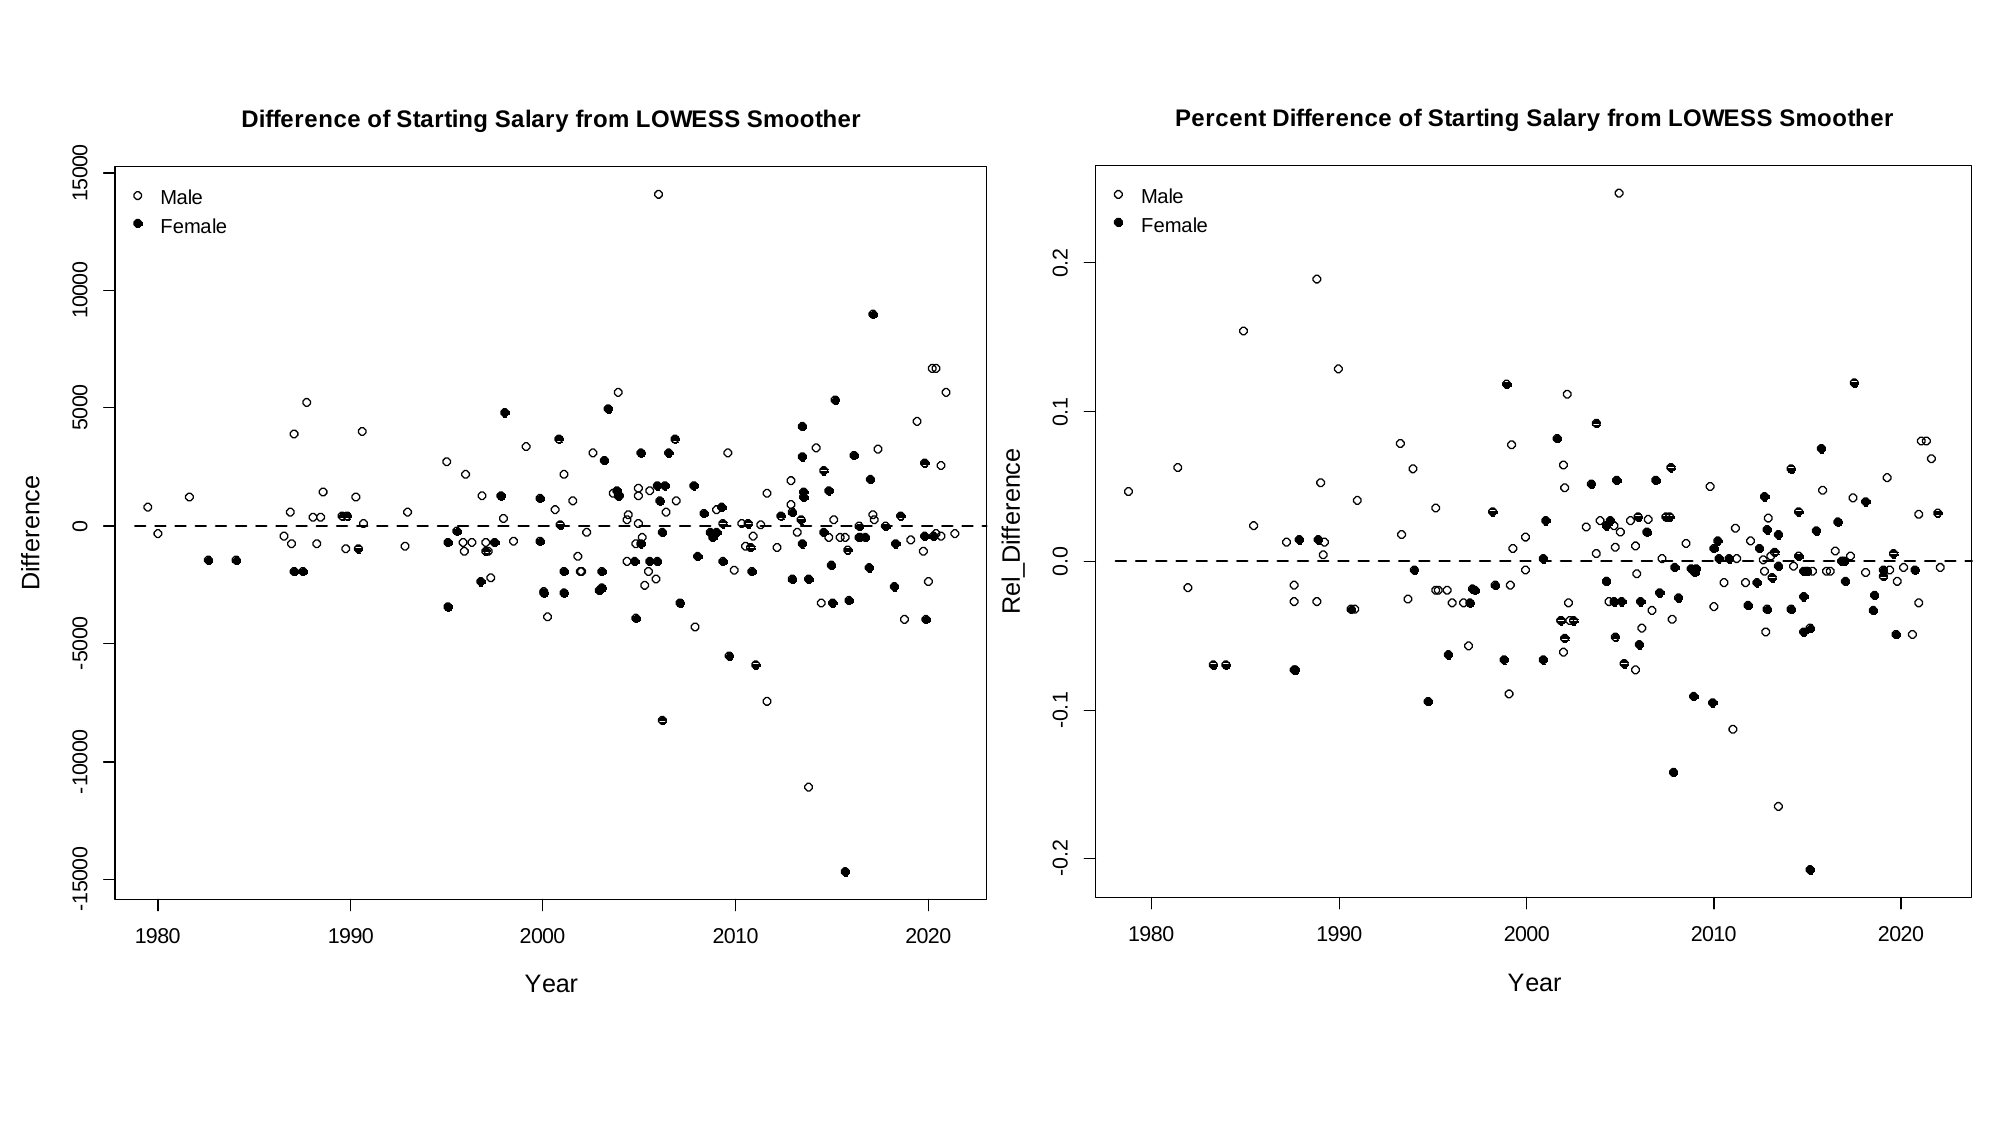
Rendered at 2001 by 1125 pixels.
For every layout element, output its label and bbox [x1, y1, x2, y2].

picture [16, 66, 1978, 1022]
